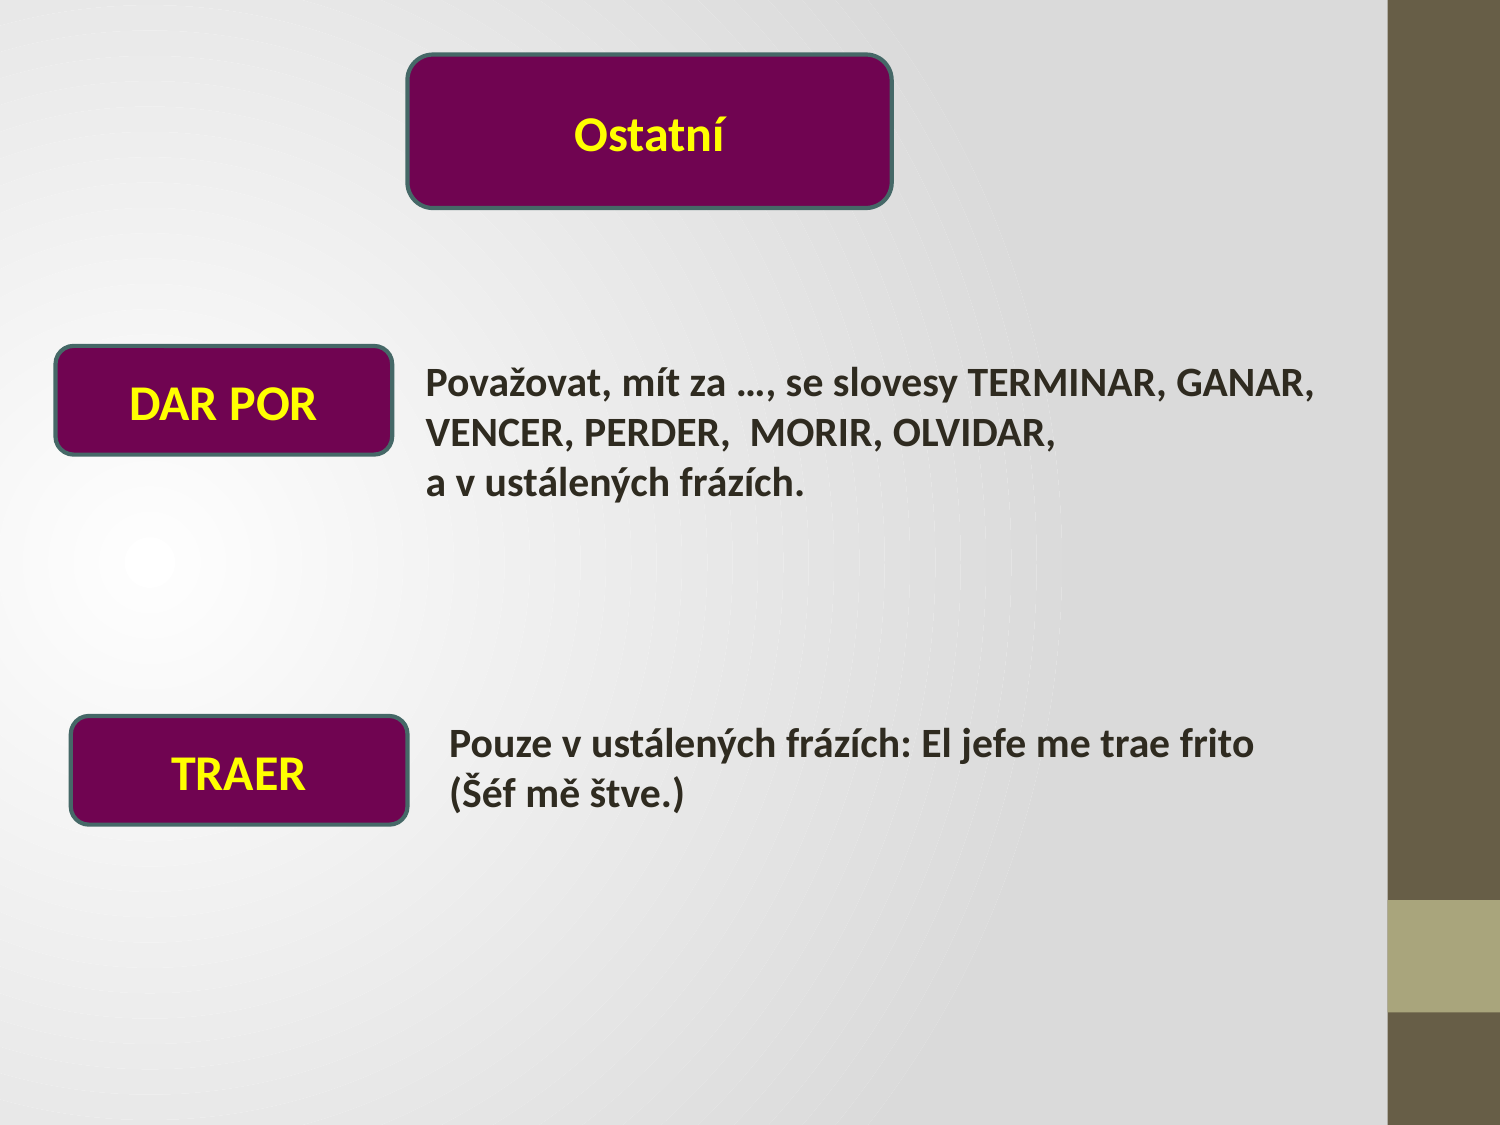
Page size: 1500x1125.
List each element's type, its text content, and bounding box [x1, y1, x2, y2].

text_box Považovat, mít za …, se slovesy TERMINAR, GANAR, VENCER, PERDER, MORIR, OLVIDAR, a v ustálených frázích. [410, 347, 1340, 512]
text_box DAR POR [53, 343, 395, 457]
text_box Pouze v ustálených frázích: El jefe me trae frito (Šéf mě štve.) [434, 708, 1270, 824]
text_box Ostatní [405, 52, 894, 211]
text_box TRAER [68, 713, 410, 827]
